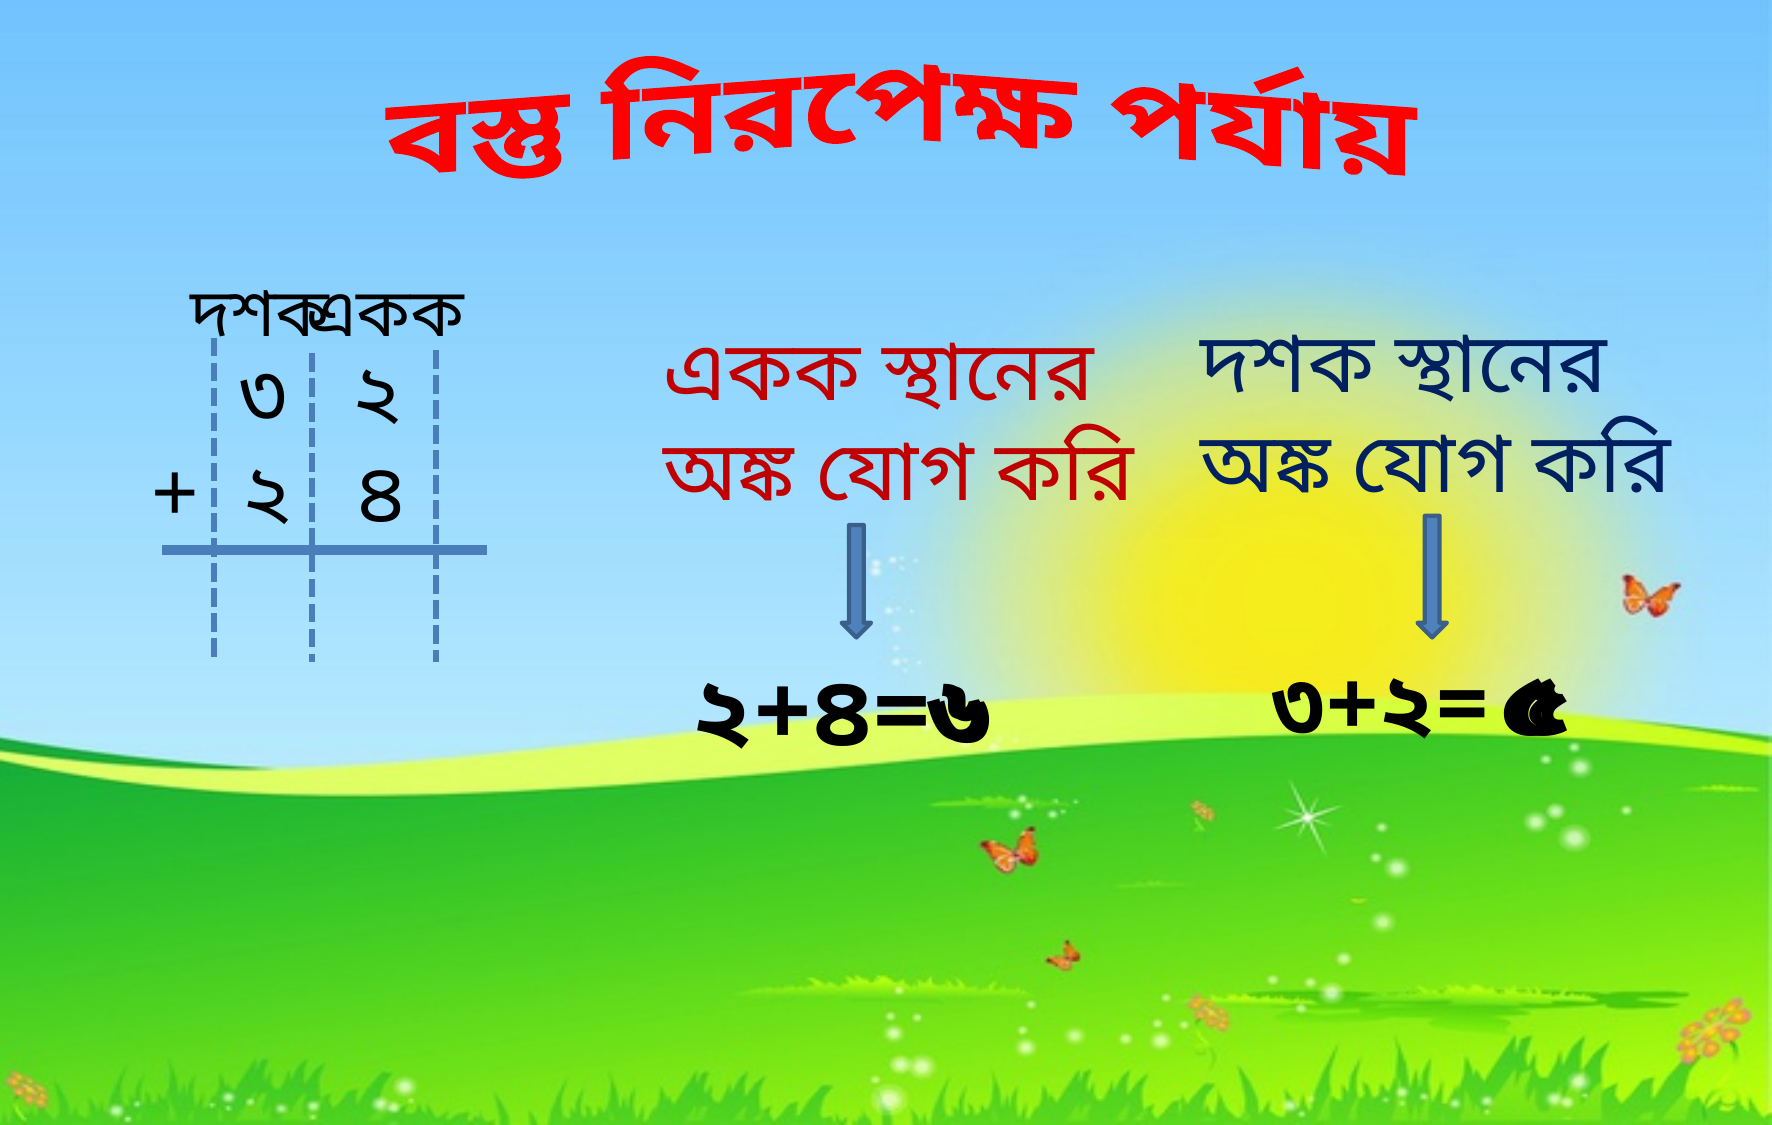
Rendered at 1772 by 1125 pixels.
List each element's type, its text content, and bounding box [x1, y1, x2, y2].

text_box ৩+২= ৫ [1634, 637, 1639, 763]
text_box [1415, 513, 1449, 637]
text_box ৬ [910, 637, 1088, 773]
text_box ২+৪=৬ [677, 638, 1008, 774]
text_box ৫ [1485, 637, 1634, 763]
text_box [839, 522, 874, 638]
text_box দশক স্থানের অঙ্ক যোগ করি [1185, 301, 1772, 517]
text_box একক স্থানের অঙ্ক যোগ করি [648, 309, 1249, 525]
picture [0, 0, 1772, 1125]
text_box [136, 262, 636, 651]
text_box ৩+২= ৫ [1255, 637, 1485, 763]
